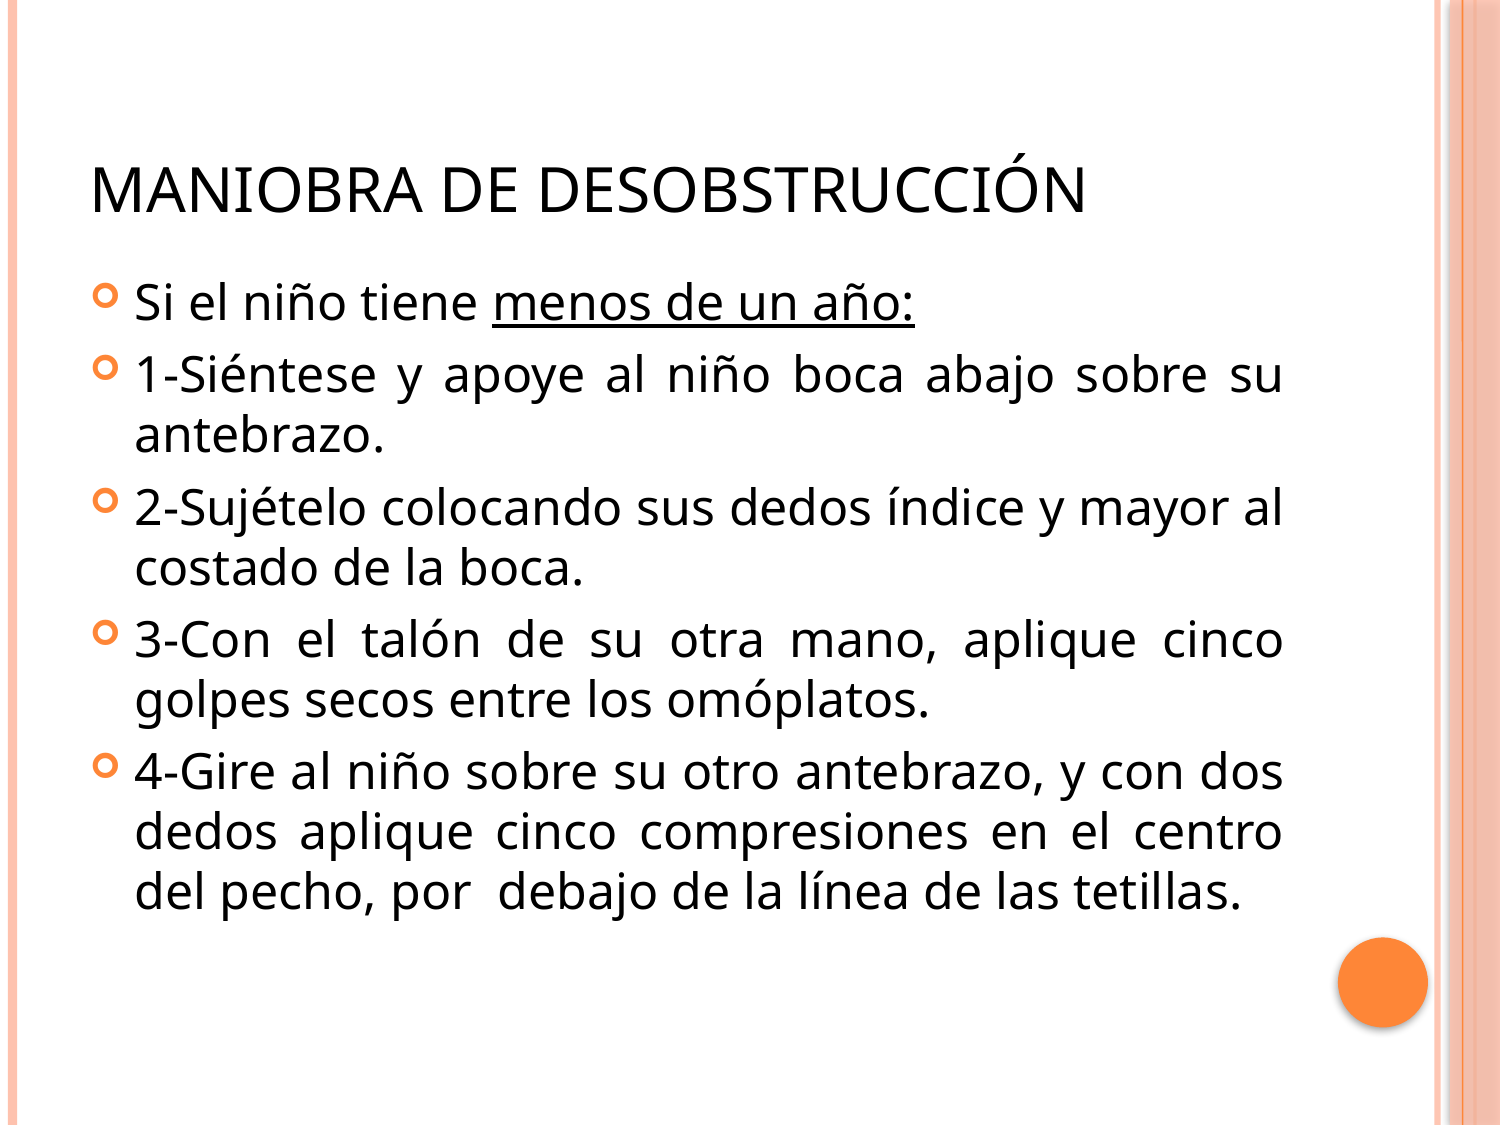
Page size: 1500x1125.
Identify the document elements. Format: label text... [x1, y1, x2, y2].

title Maniobra de desobstrucción [75, 45, 1300, 233]
list Si el niño tiene menos de un año: 1-Siéntese y apoye al niño boca abajo sobre su antebrazo. 2-Sujételo colocando sus dedos índice y mayor al costado de la boca. 3-Con el talón de su otra mano, aplique cinco golpes secos entre los omóplatos. 4-Gire al niño sobre su otro antebrazo, y con dos dedos aplique cinco compresiones en el centro del pecho, por debajo de la línea de las tetillas. [75, 262, 1300, 1062]
